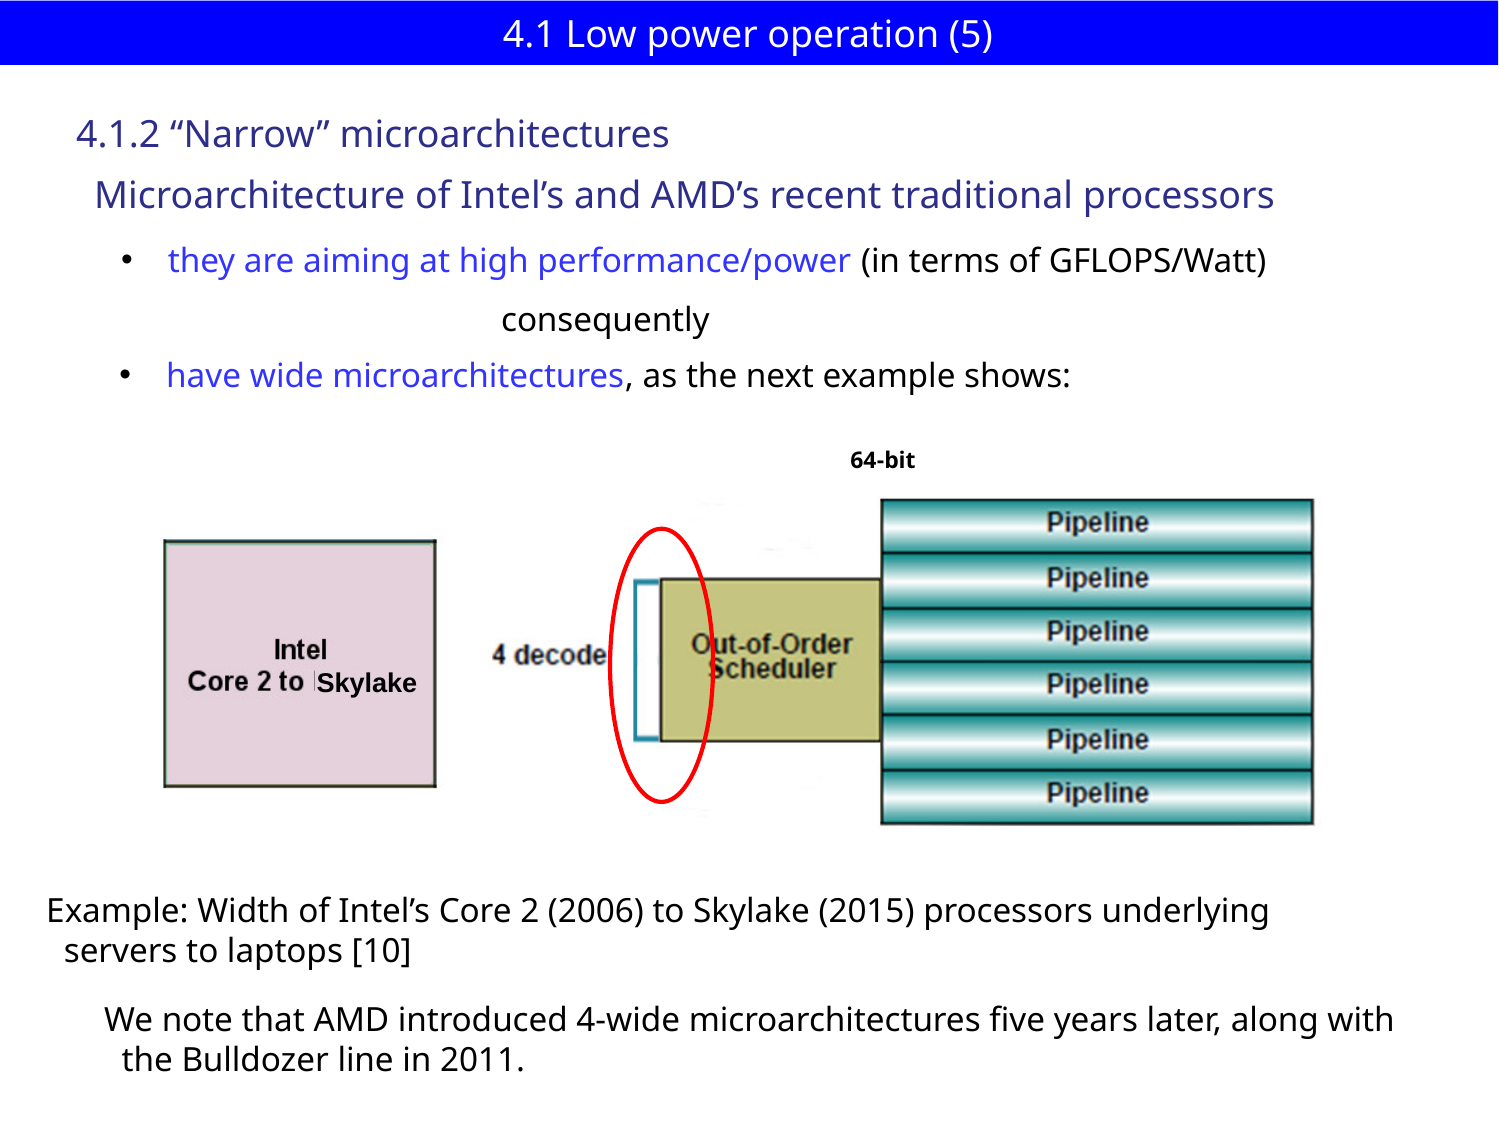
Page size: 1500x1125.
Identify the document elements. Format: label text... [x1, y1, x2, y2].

text_box Example: Width of Intel’s Core 2 (2006) to Skylake (2015) processors underlying servers to laptops [10] [31, 881, 1500, 976]
text_box consequently [486, 291, 734, 346]
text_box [132, 438, 1334, 845]
text_box have wide microarchitectures, as the next example shows: [104, 346, 1087, 402]
text_box 4.1.2 “Narrow” microarchitectures [61, 102, 686, 163]
title 4.1 Low power operation (5) [0, 0, 1499, 65]
text_box We note that AMD introduced 4-wide microarchitectures five years later, along with the Bulldozer line in 2011. [89, 990, 1412, 1086]
text_box they are aiming at high performance/power (in terms of GFLOPS/Watt) [106, 232, 1291, 287]
text_box Microarchitecture of Intel’s and AMD’s recent traditional processors [79, 163, 1291, 224]
